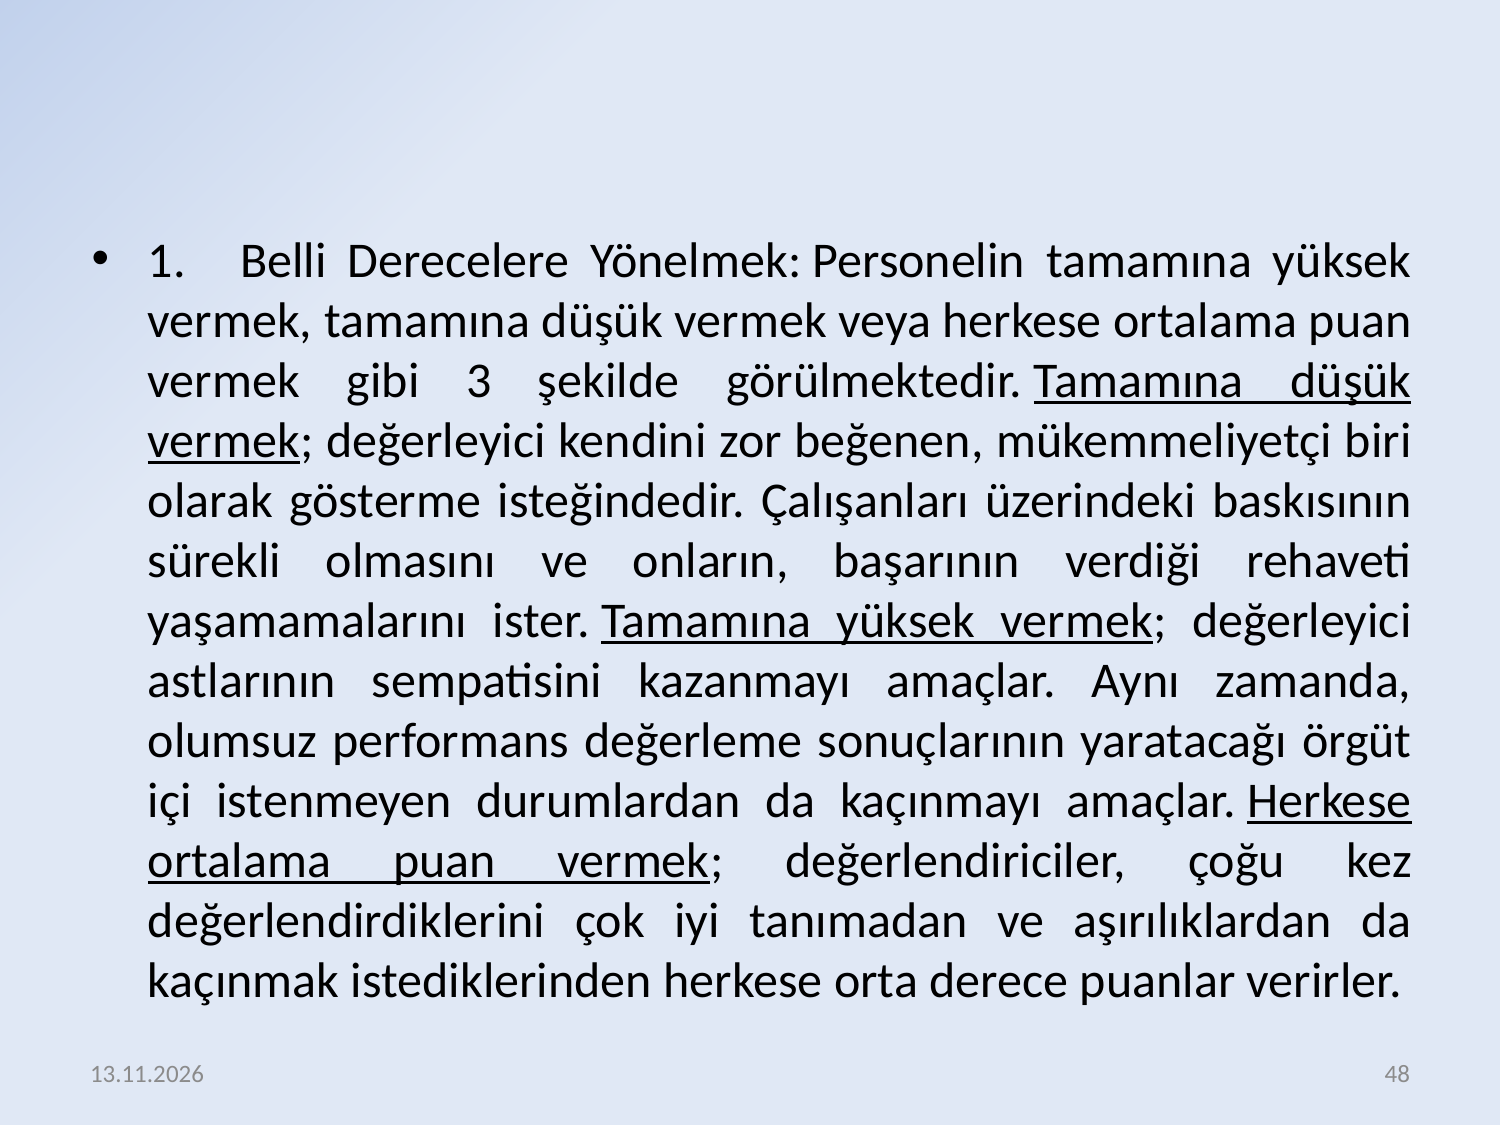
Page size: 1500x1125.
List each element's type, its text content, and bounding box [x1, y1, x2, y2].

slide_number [75, 1042, 425, 1103]
slide_number 48 [1074, 1042, 1425, 1103]
list 1. Belli Derecelere Yönelmek: Personelin tamamına yüksek vermek, tamamına düşük vermek veya herkese ortalama puan vermek gibi 3 şekilde görülmektedir. Tamamına düşük vermek; değerleyici kendini zor beğenen, mükemmeliyetçi biri olarak gösterme isteğindedir. Çalışanları üzerindeki baskısının sürekli olmasını ve onların, başarının verdiği rehaveti yaşamamalarını ister. Tamamına yüksek vermek; değerleyici astlarının sempatisini kazanmayı amaçlar. Aynı zamanda, olumsuz performans değerleme sonuçlarının yaratacağı örgüt içi istenmeyen durumlardan da kaçınmayı amaçlar. Herkese ortalama puan vermek; değerlendiriciler, çoğu kez değerlendirdiklerini çok iyi tanımadan ve aşırılıklardan da kaçınmak istediklerinden herkese orta derece puanlar verirler. [76, 219, 1427, 963]
